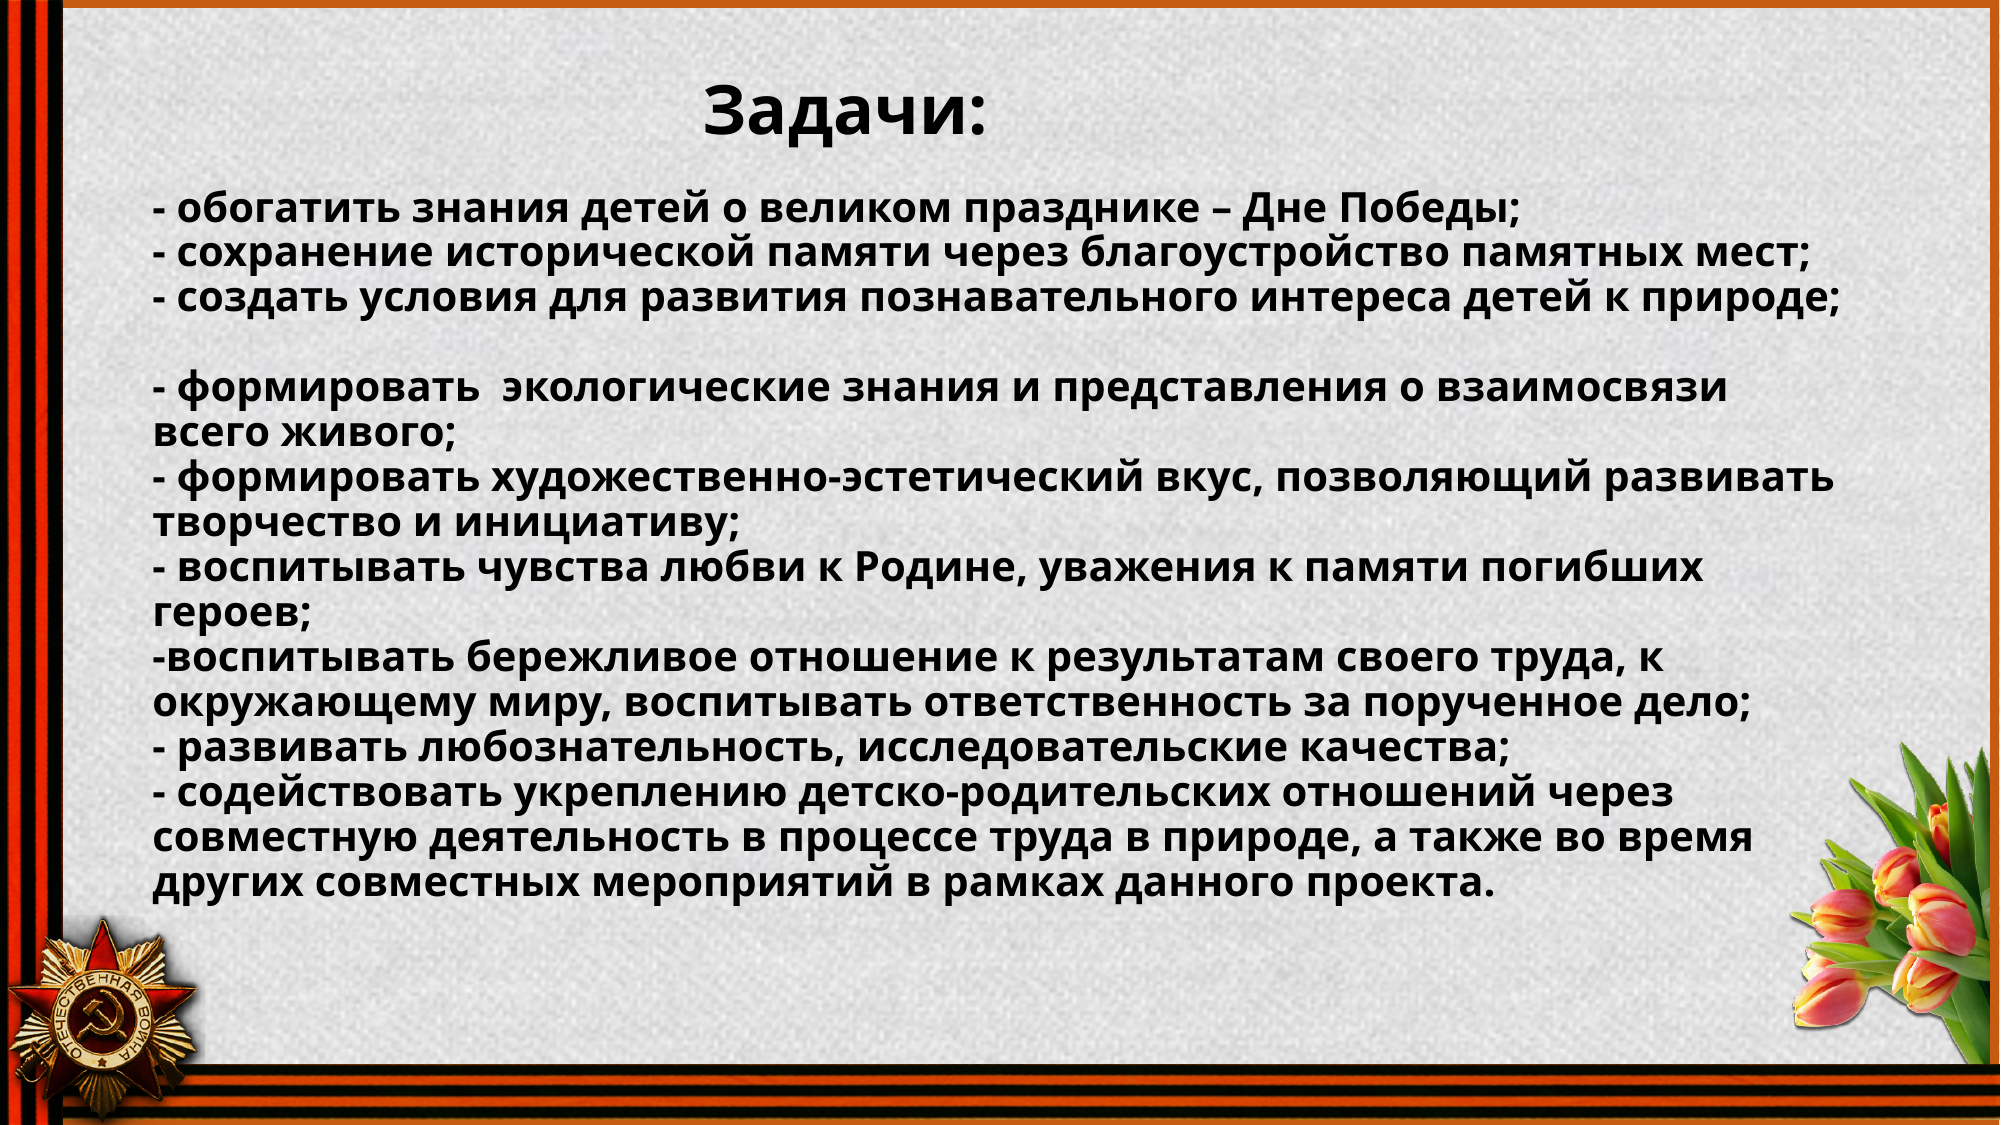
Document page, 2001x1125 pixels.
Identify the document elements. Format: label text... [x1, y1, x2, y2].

title Задачи: - обогатить знания детей о великом празднике – Дне Победы; - сохранение исторической памяти через благоустройство памятных мест; - создать условия для развития познавательного интереса детей к природе; - формировать экологические знания и представления о взаимосвязи всего живого; - формировать художественно-эстетический вкус, позволяющий развивать творчество и инициативу; - воспитывать чувства любви к Родине, уважения к памяти погибших героев; -воспитывать бережливое отношение к результатам своего труда, к окружающему миру, воспитывать ответственность за порученное дело; - развивать любознательность, исследовательские качества; - содействовать укреплению детско-родительских отношений через совместную деятельность в процессе труда в природе, а также во время других совместных мероприятий в рамках данного проекта. [137, 59, 1863, 1007]
picture [0, 0, 2001, 1125]
